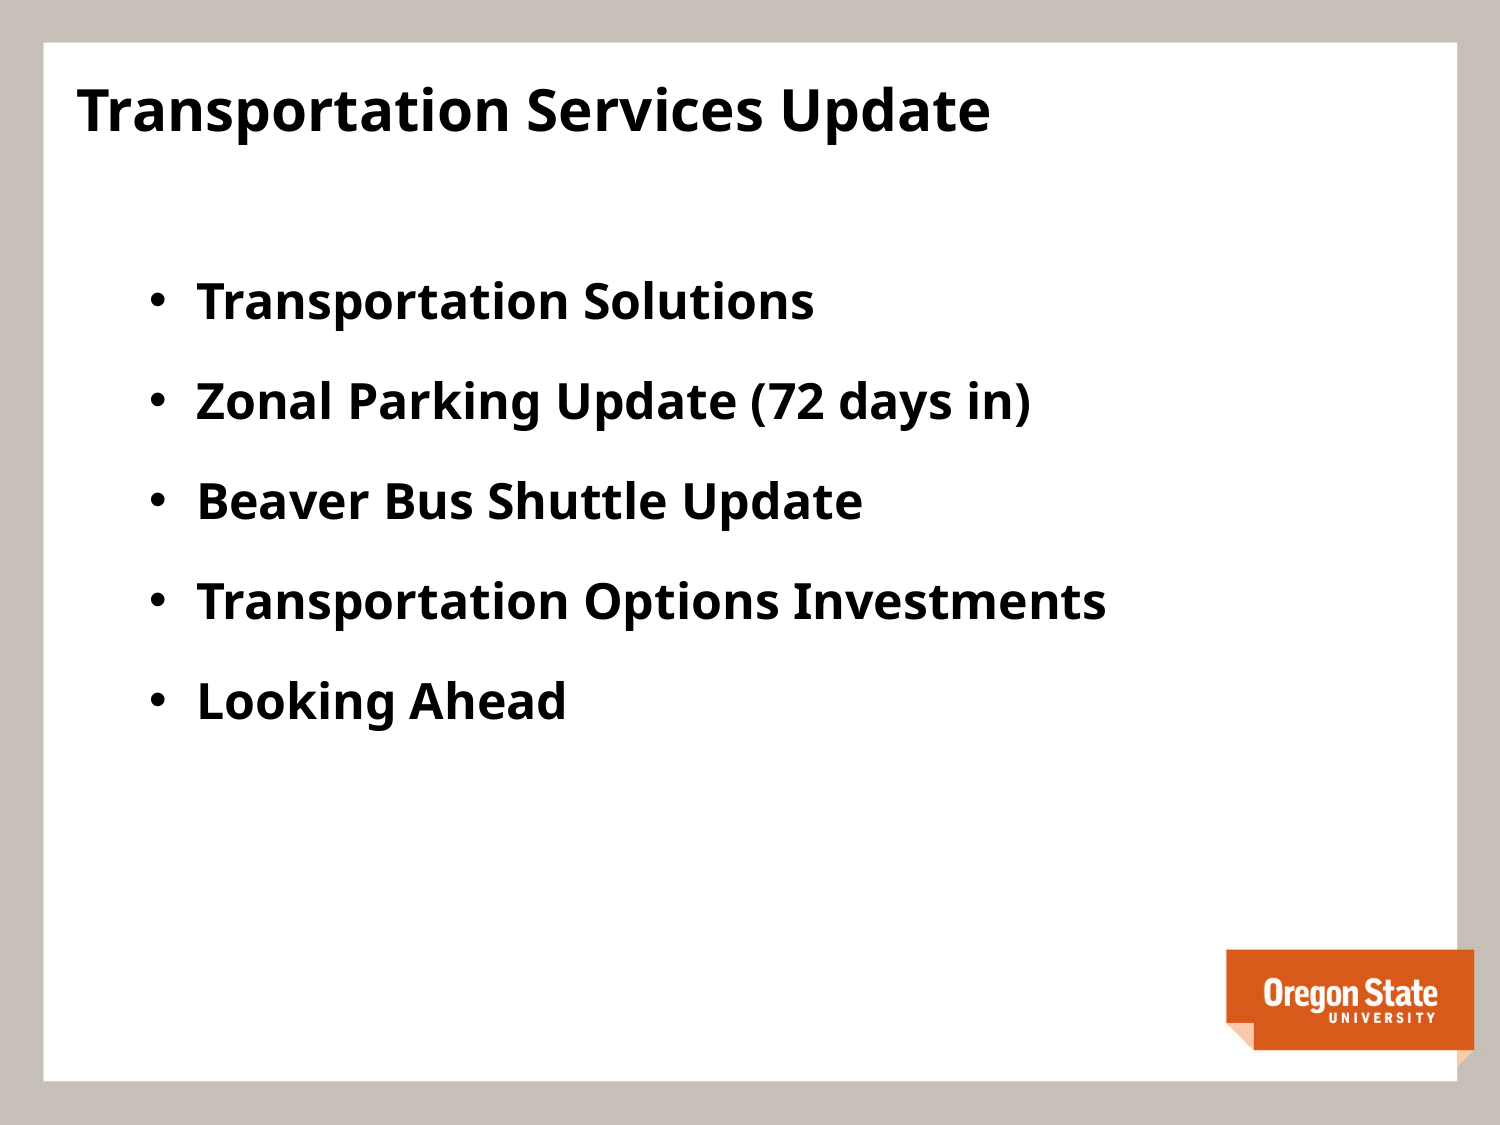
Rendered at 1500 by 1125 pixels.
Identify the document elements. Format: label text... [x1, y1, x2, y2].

picture [0, 0, 1500, 1125]
text_box Transportation Solutions Zonal Parking Update (72 days in) Beaver Bus Shuttle Update Transportation Options Investments Looking Ahead [59, 247, 1457, 737]
title Transportation Services Update [60, 65, 1411, 179]
